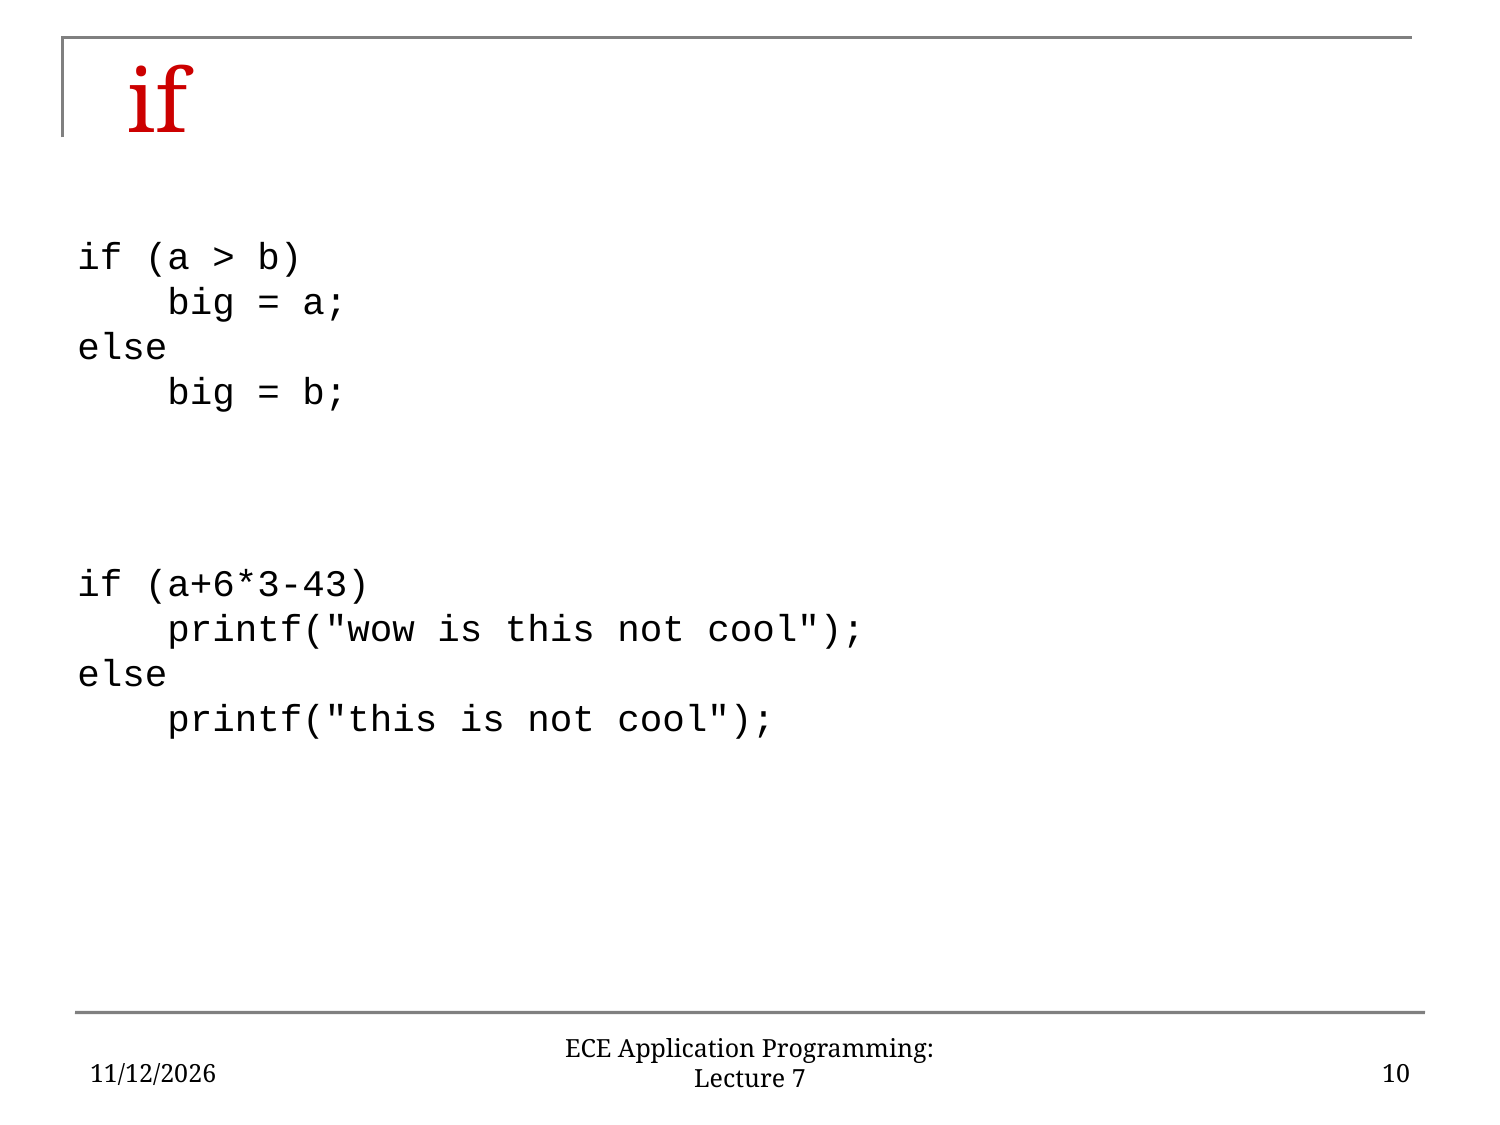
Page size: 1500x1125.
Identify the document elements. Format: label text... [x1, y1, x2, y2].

slide_number 10 [1074, 1023, 1426, 1100]
title if [112, 37, 1388, 224]
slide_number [74, 1023, 426, 1100]
footer ECE Application Programming: Lecture 7 [512, 1024, 988, 1101]
text_box if (a > b) big = a; else big = b; if (a+6*3-43) printf("wow is this not cool"); else printf("this is not cool"); [62, 224, 1450, 945]
